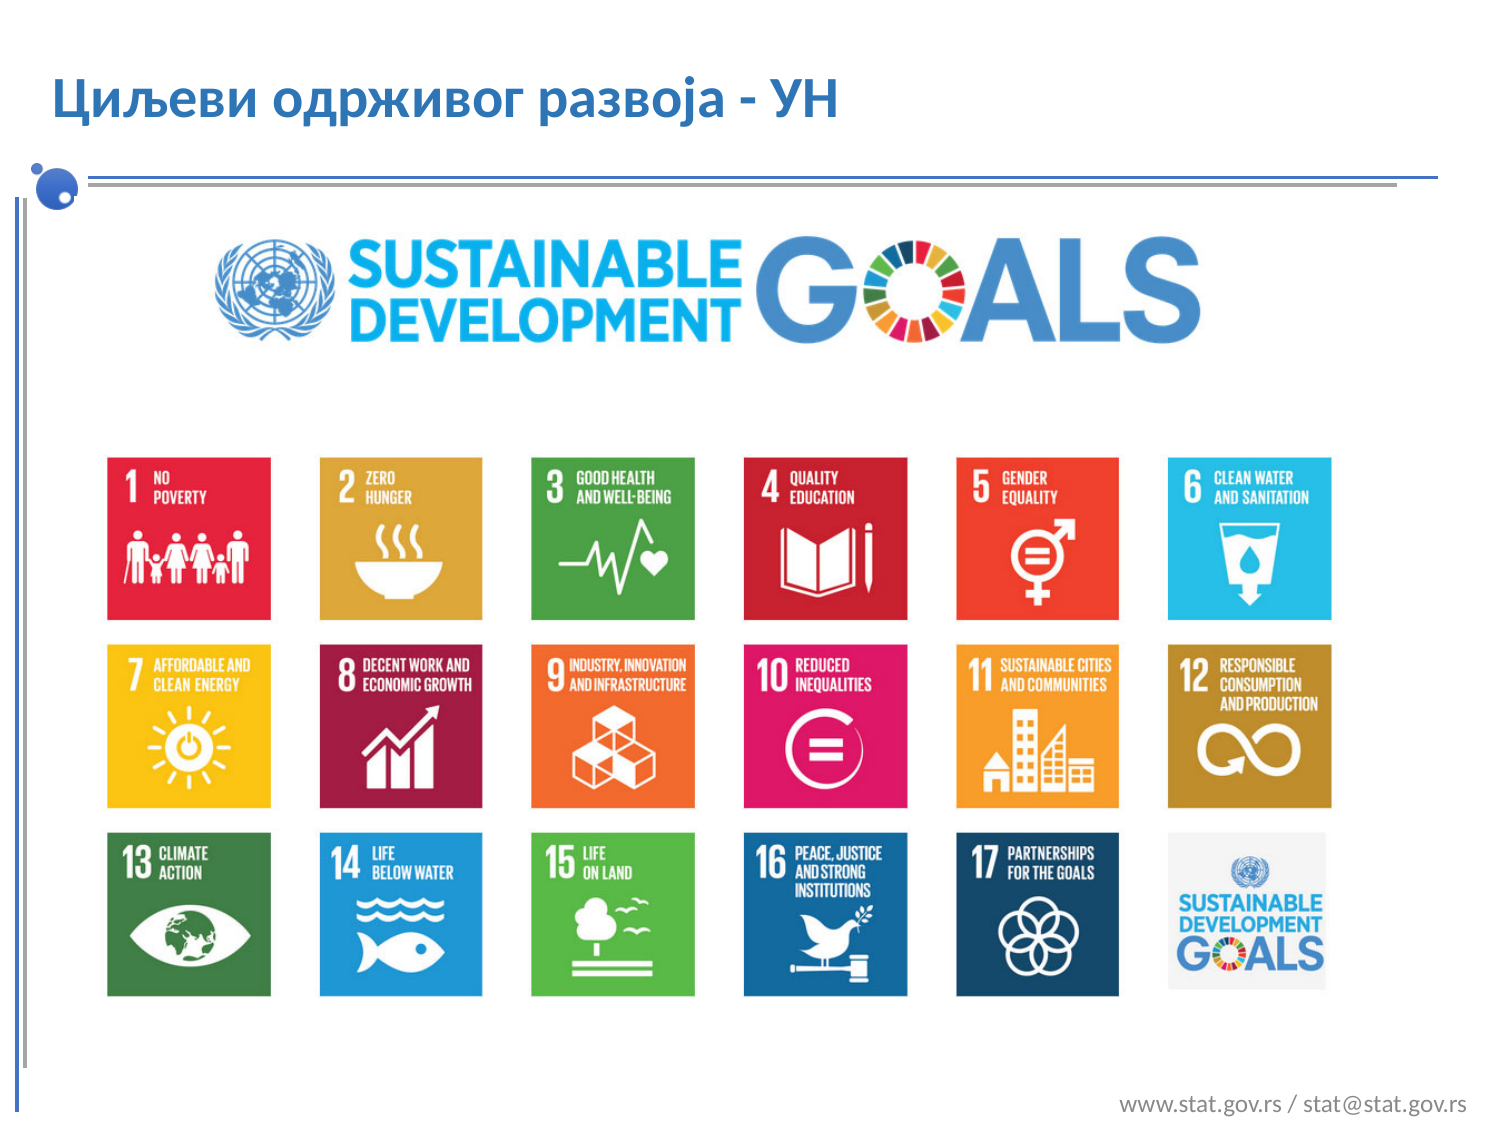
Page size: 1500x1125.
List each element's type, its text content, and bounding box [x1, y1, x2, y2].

picture [31, 163, 1365, 1032]
title Циљеви одрживог развоја - УН [37, 23, 1463, 174]
